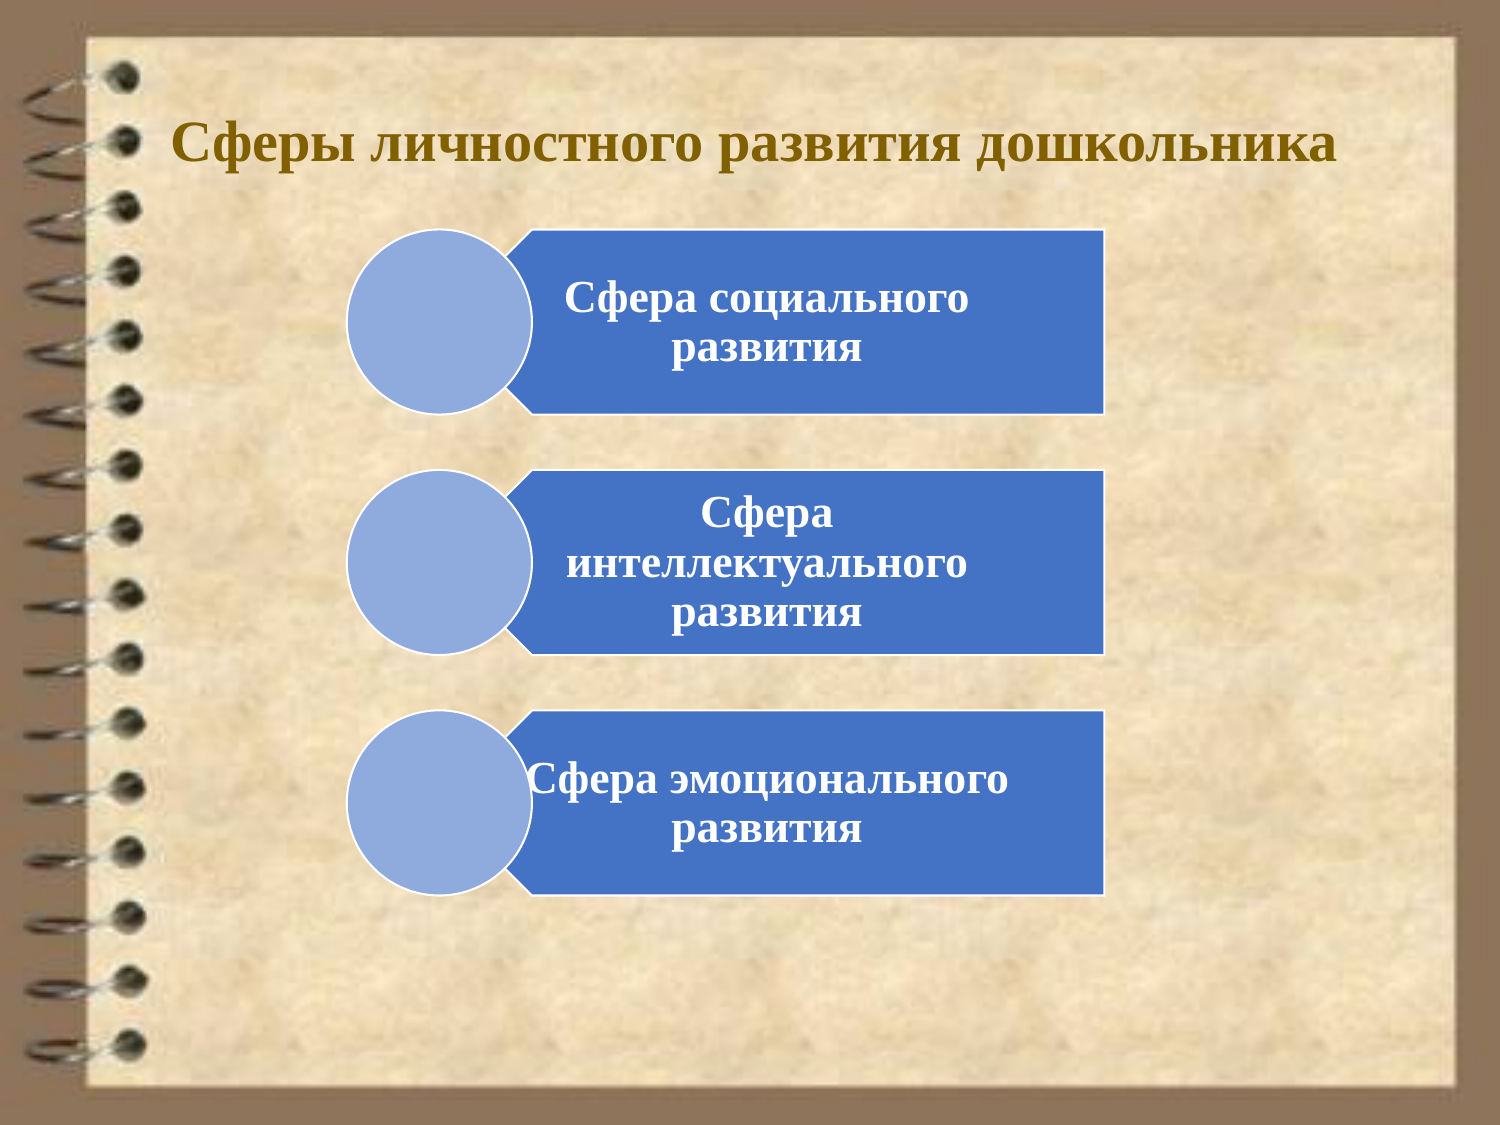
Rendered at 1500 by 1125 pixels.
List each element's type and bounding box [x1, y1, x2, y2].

picture [0, 0, 1500, 1125]
text_box [225, 229, 1226, 896]
